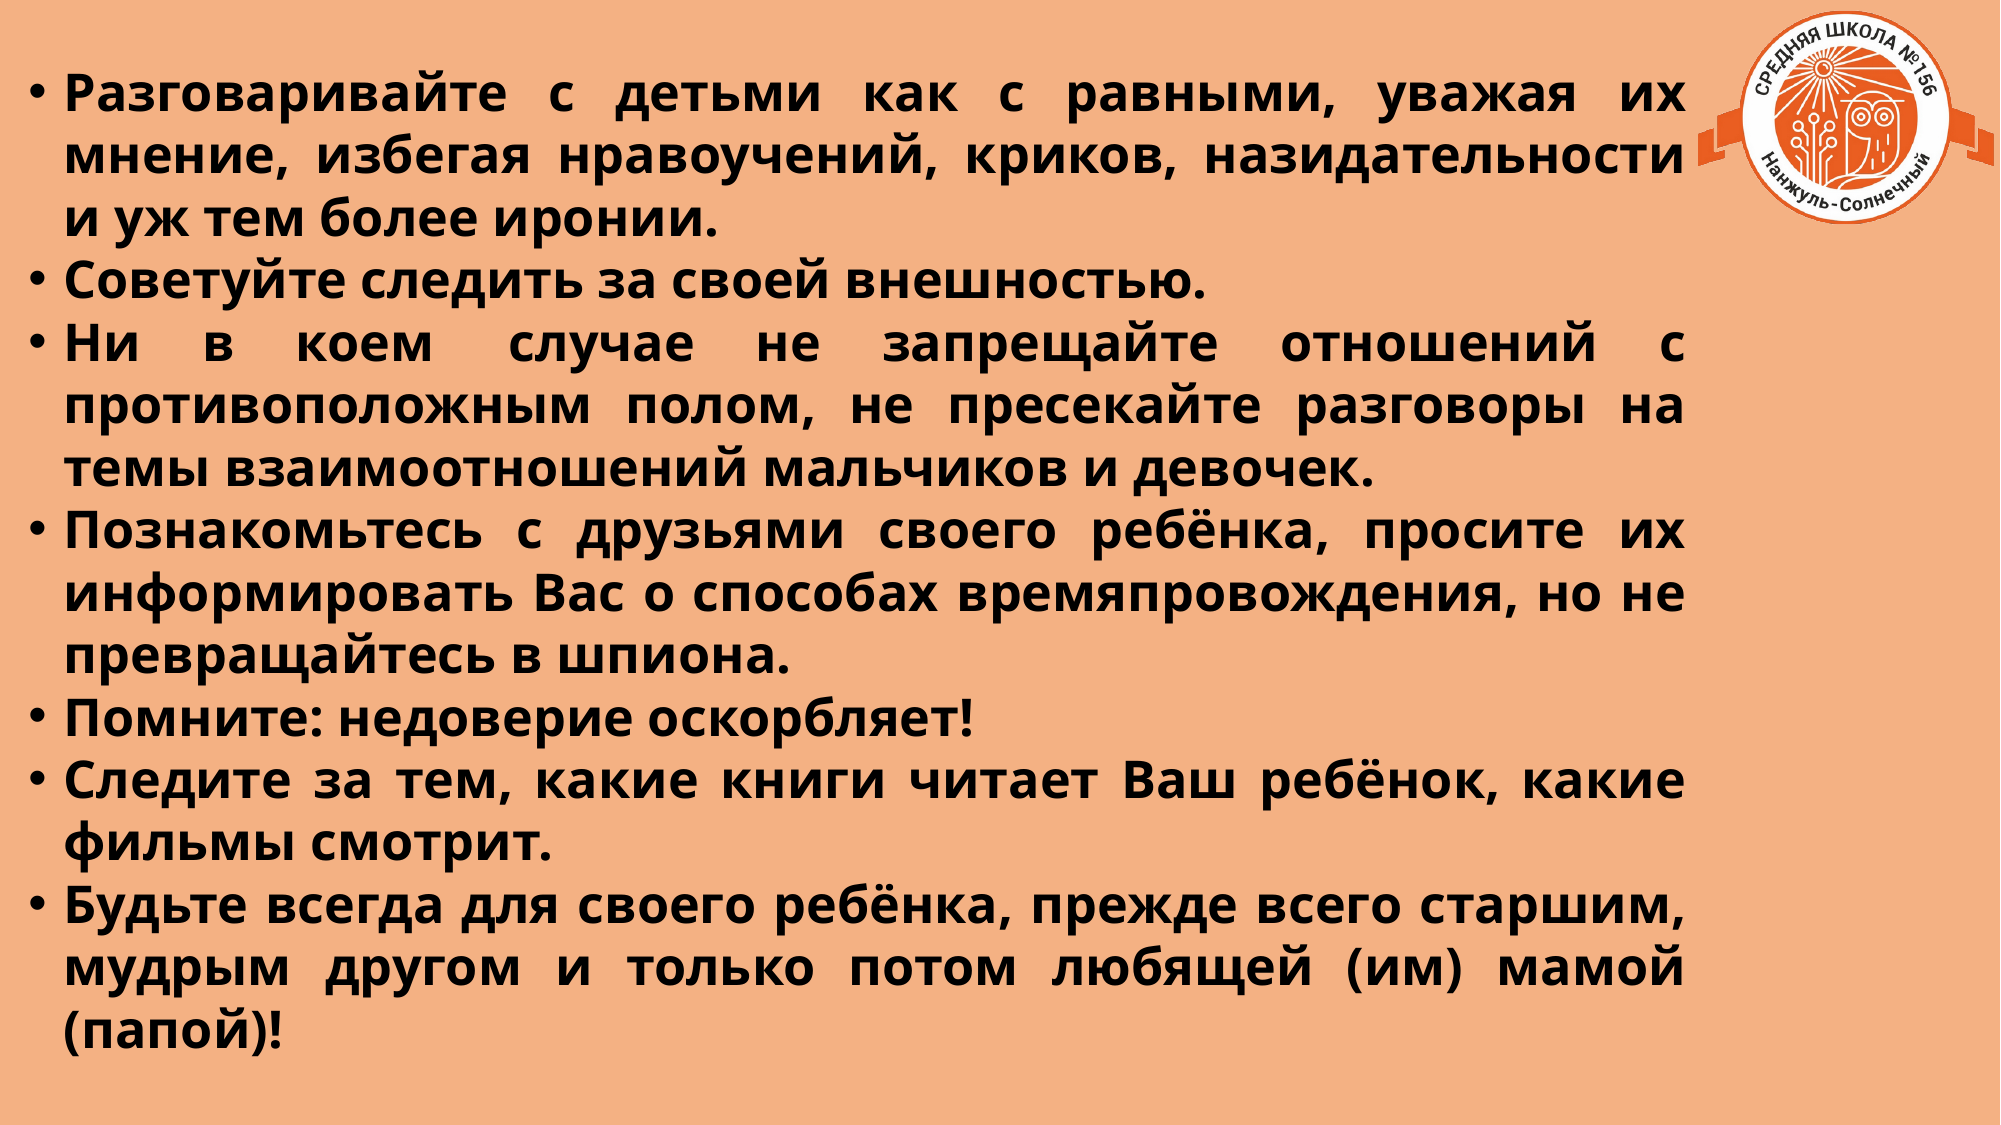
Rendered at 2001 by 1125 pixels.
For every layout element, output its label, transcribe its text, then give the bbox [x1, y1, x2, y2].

text_box Разговаривайте с детьми как с равными, уважая их мнение, избегая нравоучений, криков, назидательности и уж тем более иронии. Советуйте следить за своей внешностью. Ни в коем случае не запрещайте отношений с противоположным полом, не пресекайте разговоры на темы взаимоотношений мальчиков и девочек. Познакомьтесь с друзьями своего ребёнка, просите их информировать Вас о способах времяпровождения, но не превращайтесь в шпиона. Помните: недоверие оскорбляет! Следите за тем, какие книги читает Ваш ребёнок, какие фильмы смотрит. Будьте всегда для своего ребёнка, прежде всего старшим, мудрым другом и только потом любящей (им) мамой (папой)! [0, 51, 1702, 1067]
picture [1688, 0, 2000, 245]
